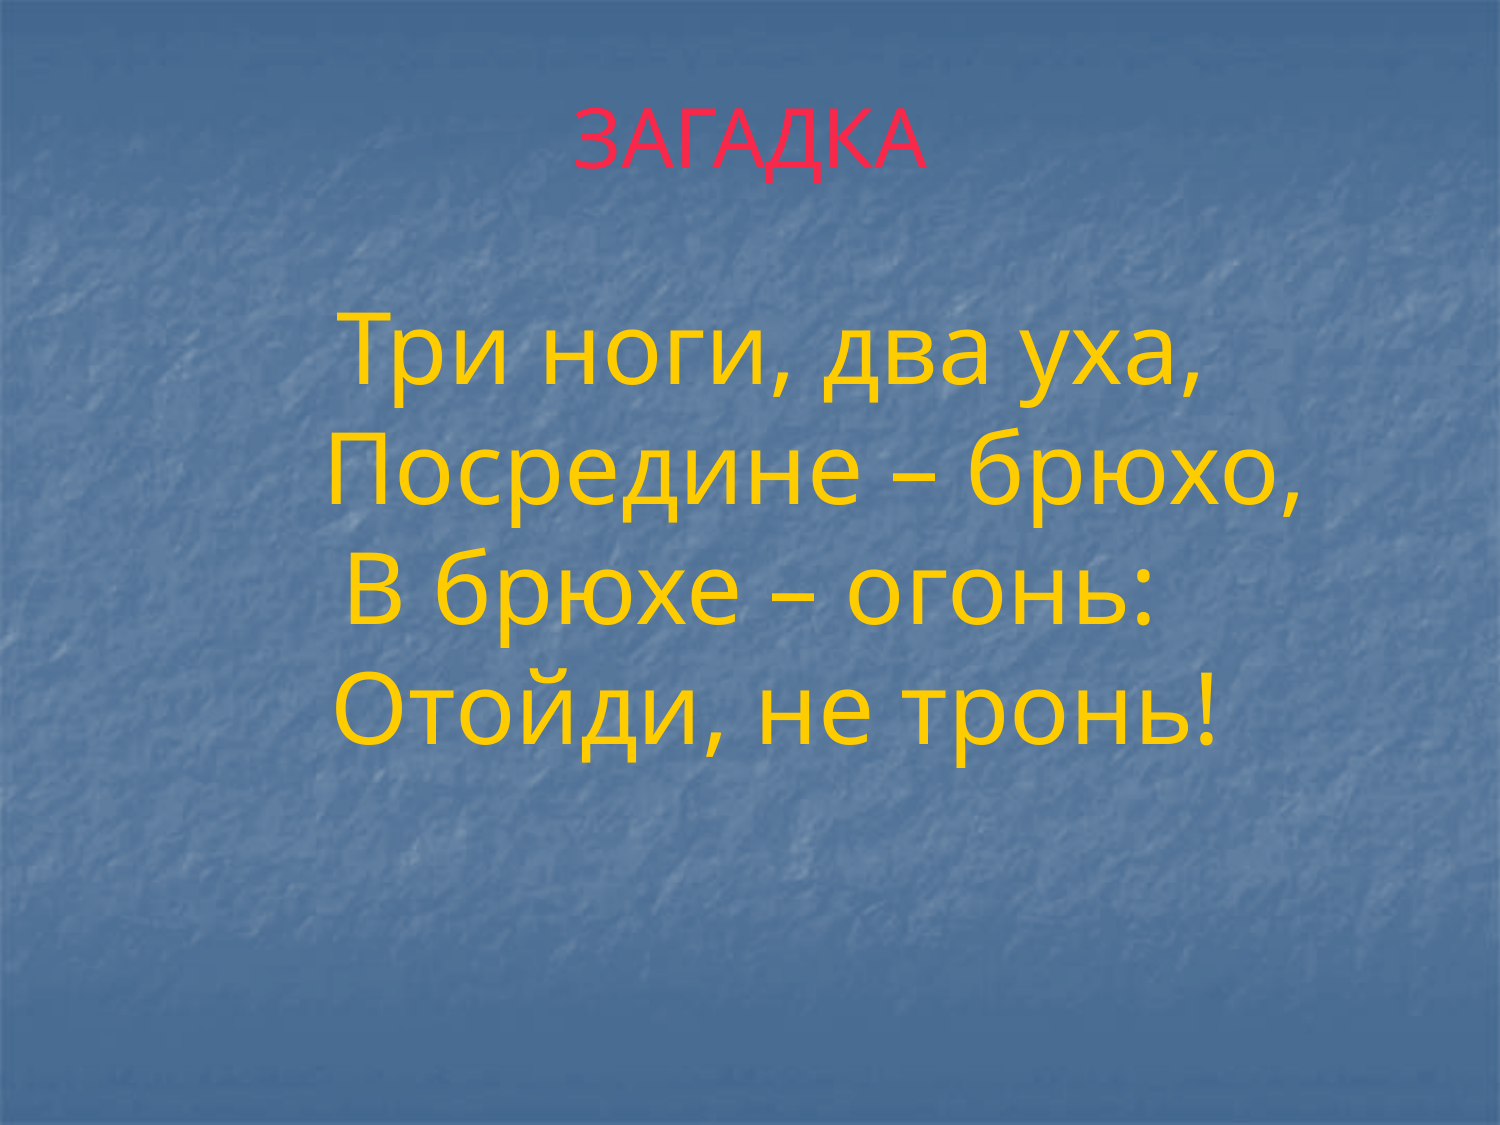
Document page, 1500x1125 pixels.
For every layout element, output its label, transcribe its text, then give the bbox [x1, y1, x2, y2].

title ЗАГАДКА Три ноги, два уха, Посредине – брюхо, В брюхе – огонь: Отойди, не тронь! [112, 275, 1388, 575]
